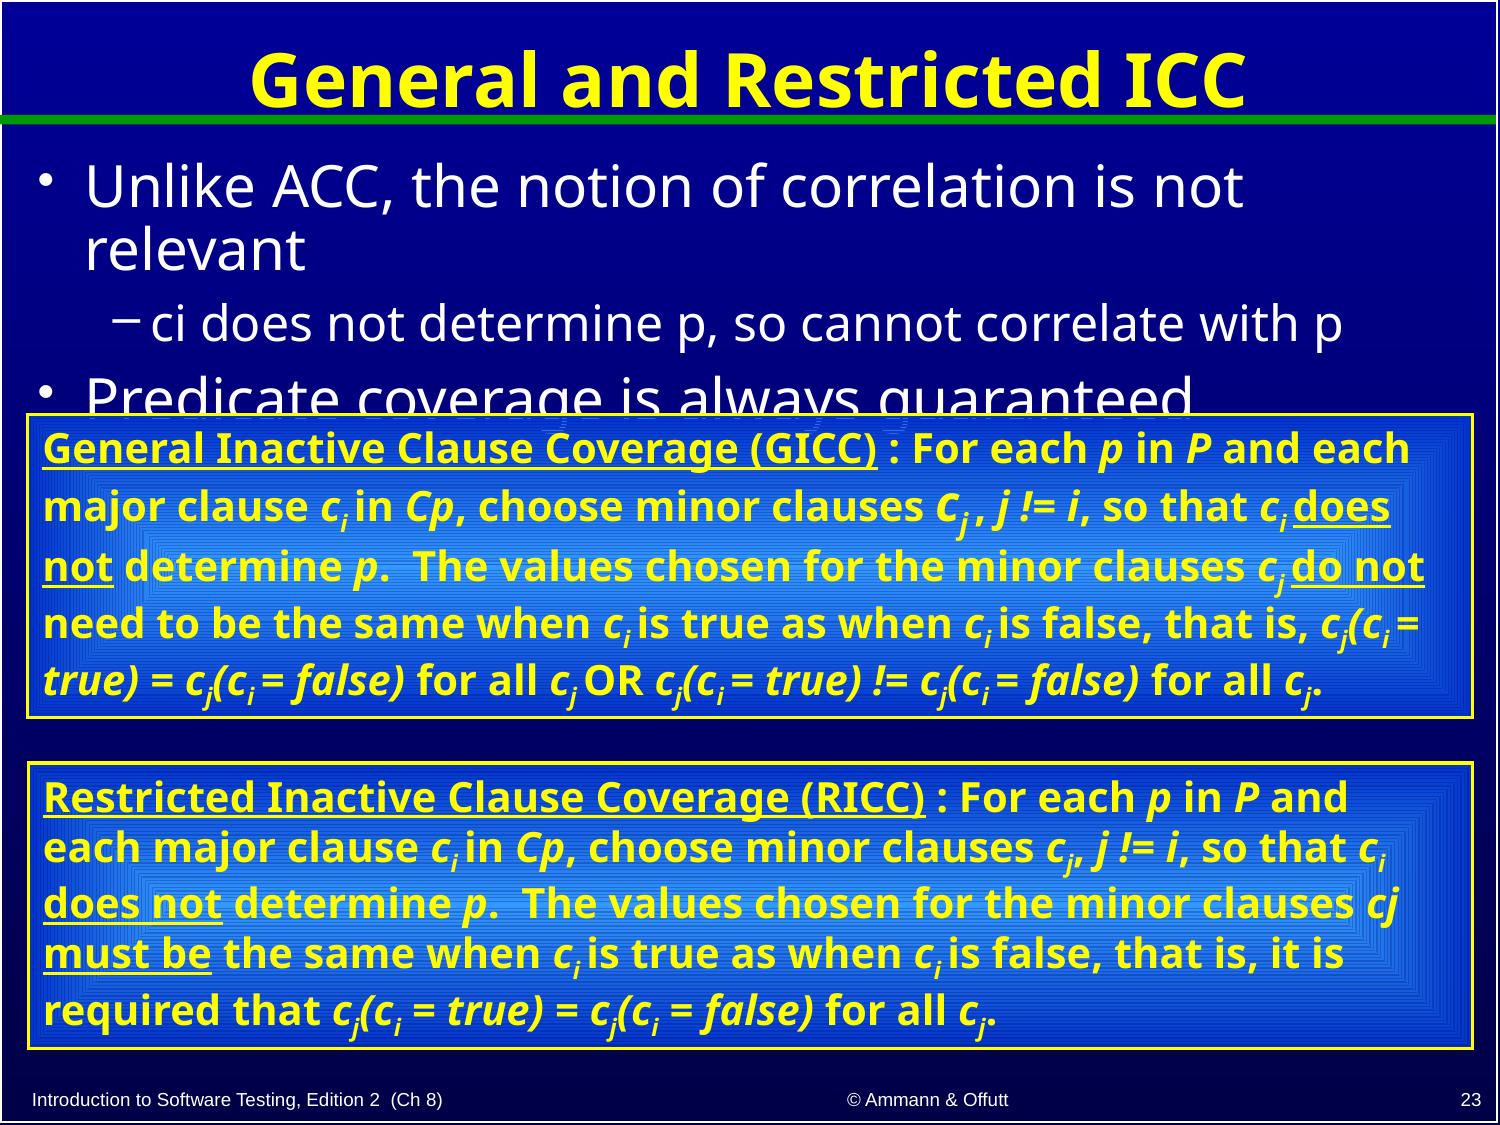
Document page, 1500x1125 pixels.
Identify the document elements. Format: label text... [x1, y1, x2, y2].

footer © Ammann & Offutt [690, 1078, 1166, 1118]
slide_number 23 [1184, 1077, 1498, 1118]
list Unlike ACC, the notion of correlation is not relevant ci does not determine p, so cannot correlate with p Predicate coverage is always guaranteed [22, 149, 1466, 371]
text_box Restricted Inactive Clause Coverage (RICC) : For each p in P and each major clause ci in Cp, choose minor clauses cj, j != i, so that ci does not determine p. The values chosen for the minor clauses cj must be the same when ci is true as when ci is false, that is, it is required that cj(ci = true) = cj(ci = false) for all cj. [28, 762, 1473, 1049]
text_box General Inactive Clause Coverage (GICC) : For each p in P and each major clause ci in Cp, choose minor clauses cj , j != i, so that ci does not determine p. The values chosen for the minor clauses cj do not need to be the same when ci is true as when ci is false, that is, cj(ci = true) = cj(ci = false) for all cj OR cj(ci = true) != cj(ci = false) for all cj. [27, 414, 1473, 718]
slide_number Introduction to Software Testing, Edition 2 (Ch 8) [16, 1080, 657, 1118]
title General and Restricted ICC [14, 7, 1483, 160]
